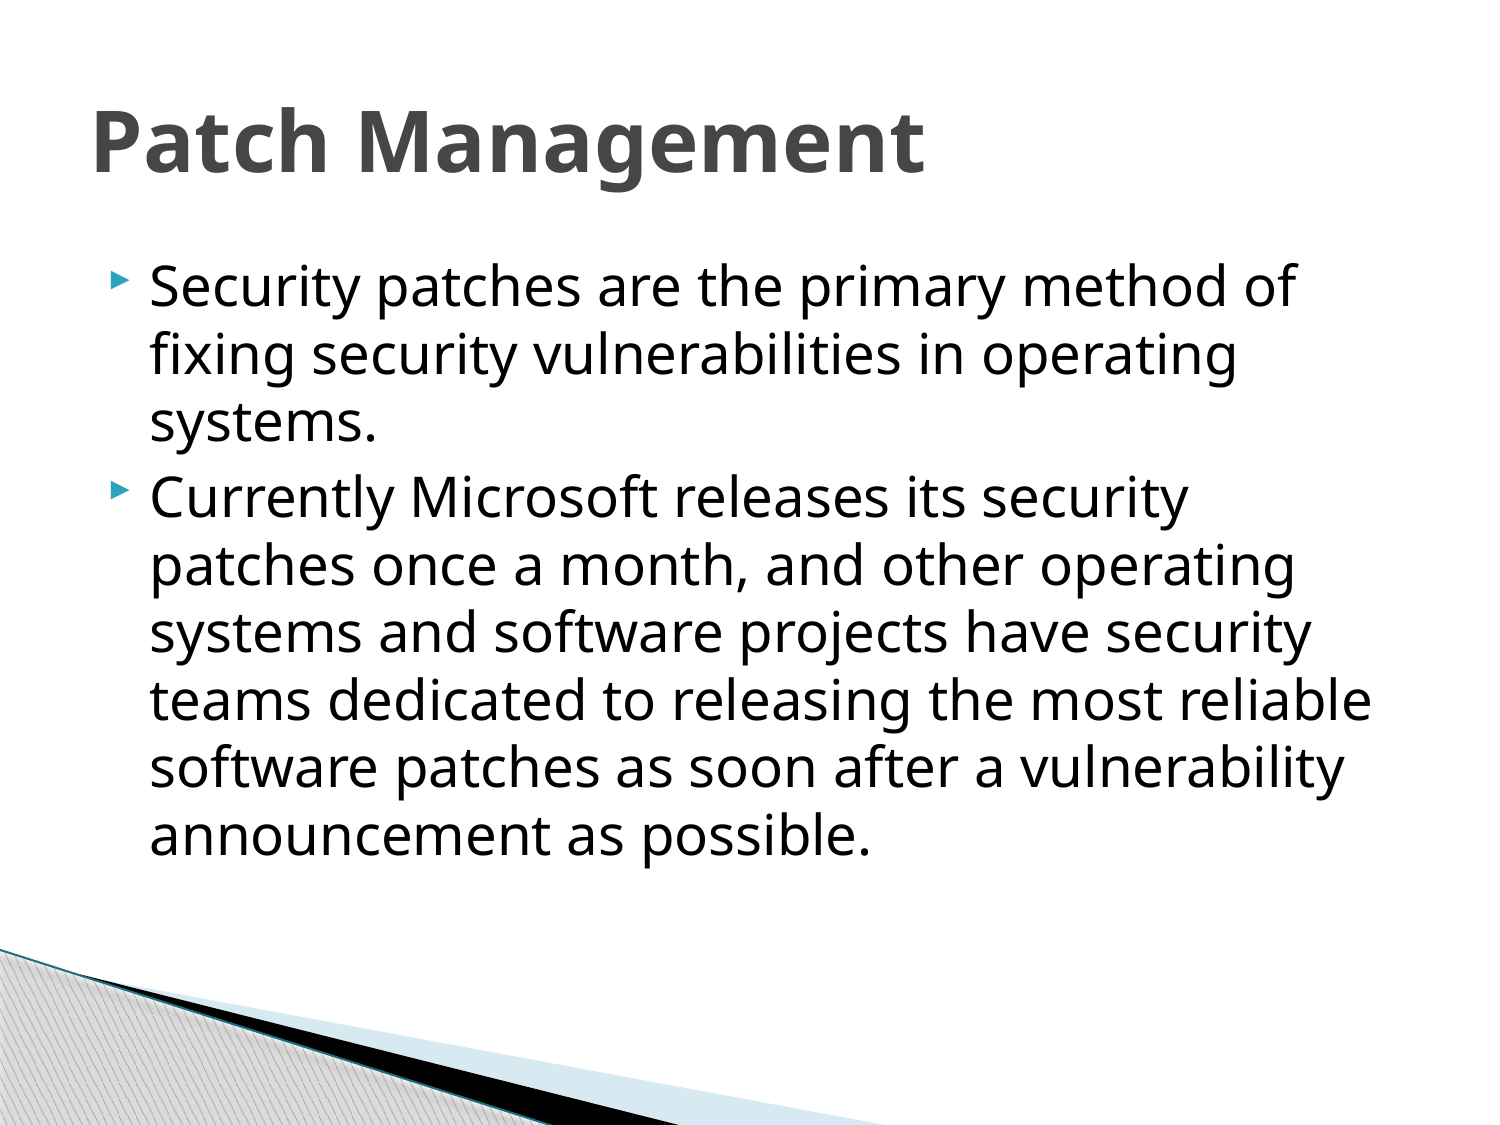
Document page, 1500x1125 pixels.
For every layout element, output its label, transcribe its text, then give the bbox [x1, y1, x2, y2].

title Patch Management [75, 45, 1425, 233]
list Security patches are the primary method of fixing security vulnerabilities in operating systems. Currently Microsoft releases its security patches once a month, and other operating systems and software projects have security teams dedicated to releasing the most reliable software patches as soon after a vulnerability announcement as possible. [75, 243, 1425, 986]
